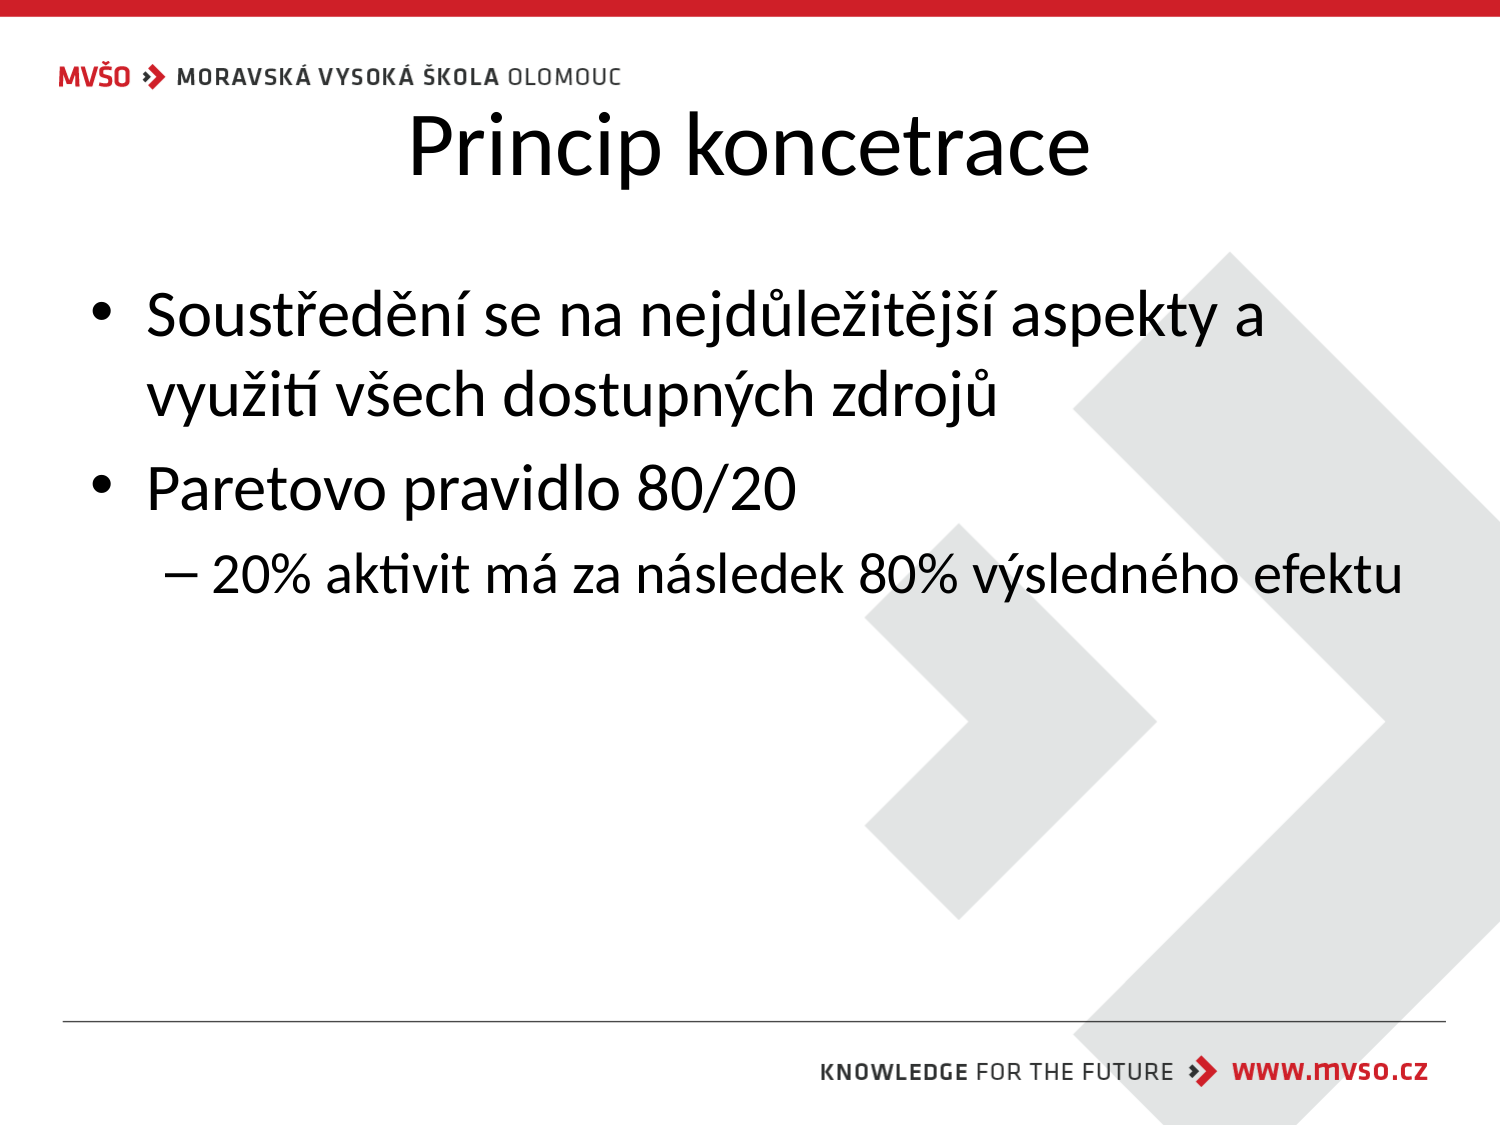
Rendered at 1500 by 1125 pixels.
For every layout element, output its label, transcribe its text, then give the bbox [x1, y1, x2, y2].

picture [0, 0, 1500, 1125]
title Princip koncetrace [75, 45, 1425, 233]
list Soustředění se na nejdůležitější aspekty a využití všech dostupných zdrojů Paretovo pravidlo 80/20 20% aktivit má za následek 80% výsledného efektu [75, 262, 1425, 1005]
